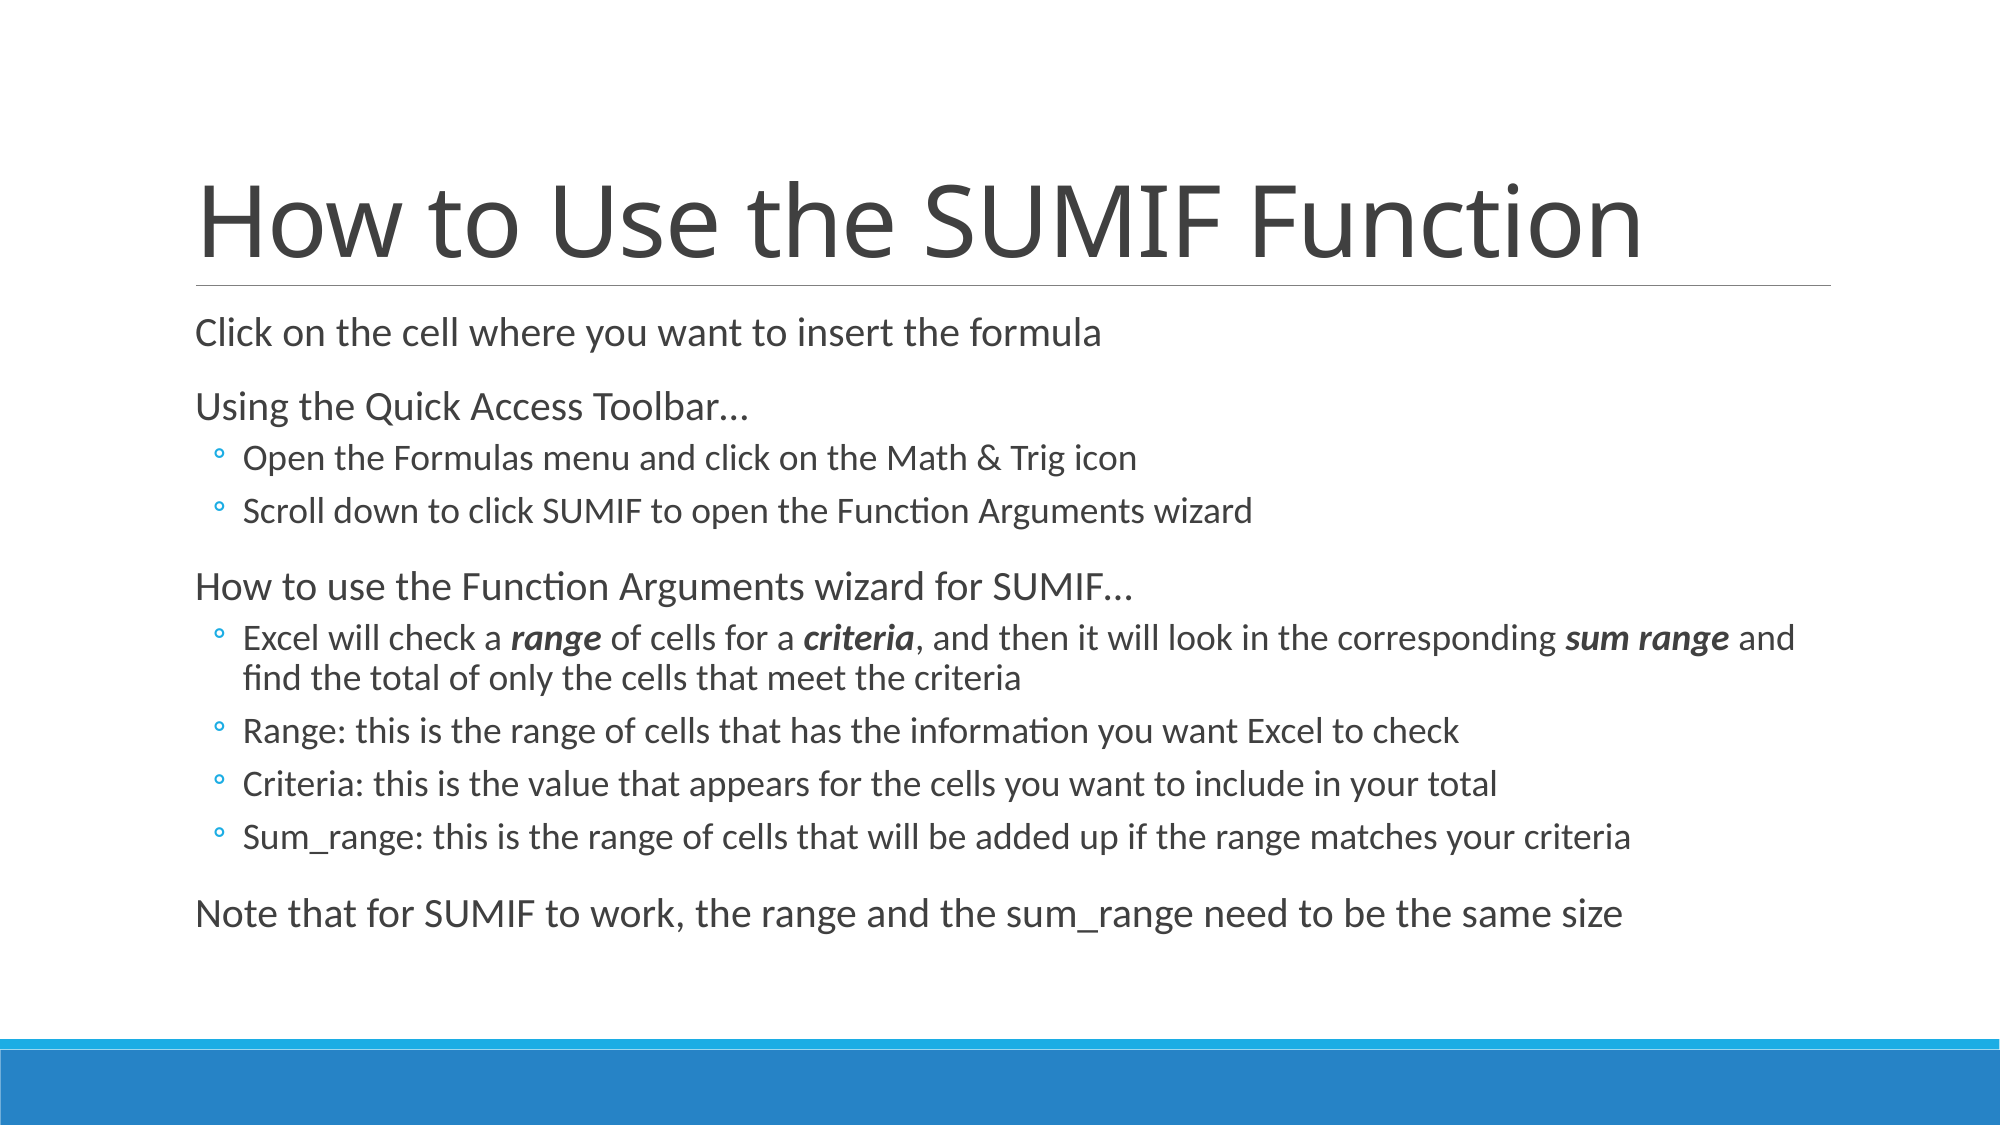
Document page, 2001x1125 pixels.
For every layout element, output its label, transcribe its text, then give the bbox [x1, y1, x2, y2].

title How to Use the SUMIF Function [180, 47, 1830, 285]
list Click on the cell where you want to insert the formula Using the Quick Access Toolbar… Open the Formulas menu and click on the Math & Trig icon Scroll down to click SUMIF to open the Function Arguments wizard How to use the Function Arguments wizard for SUMIF… Excel will check a range of cells for a criteria, and then it will look in the corresponding sum range and find the total of only the cells that meet the criteria Range: this is the range of cells that has the information you want Excel to check Criteria: this is the value that appears for the cells you want to include in your total Sum_range: this is the range of cells that will be added up if the range matches your criteria Note that for SUMIF to work, the range and the sum_range need to be the same size [180, 302, 1830, 963]
